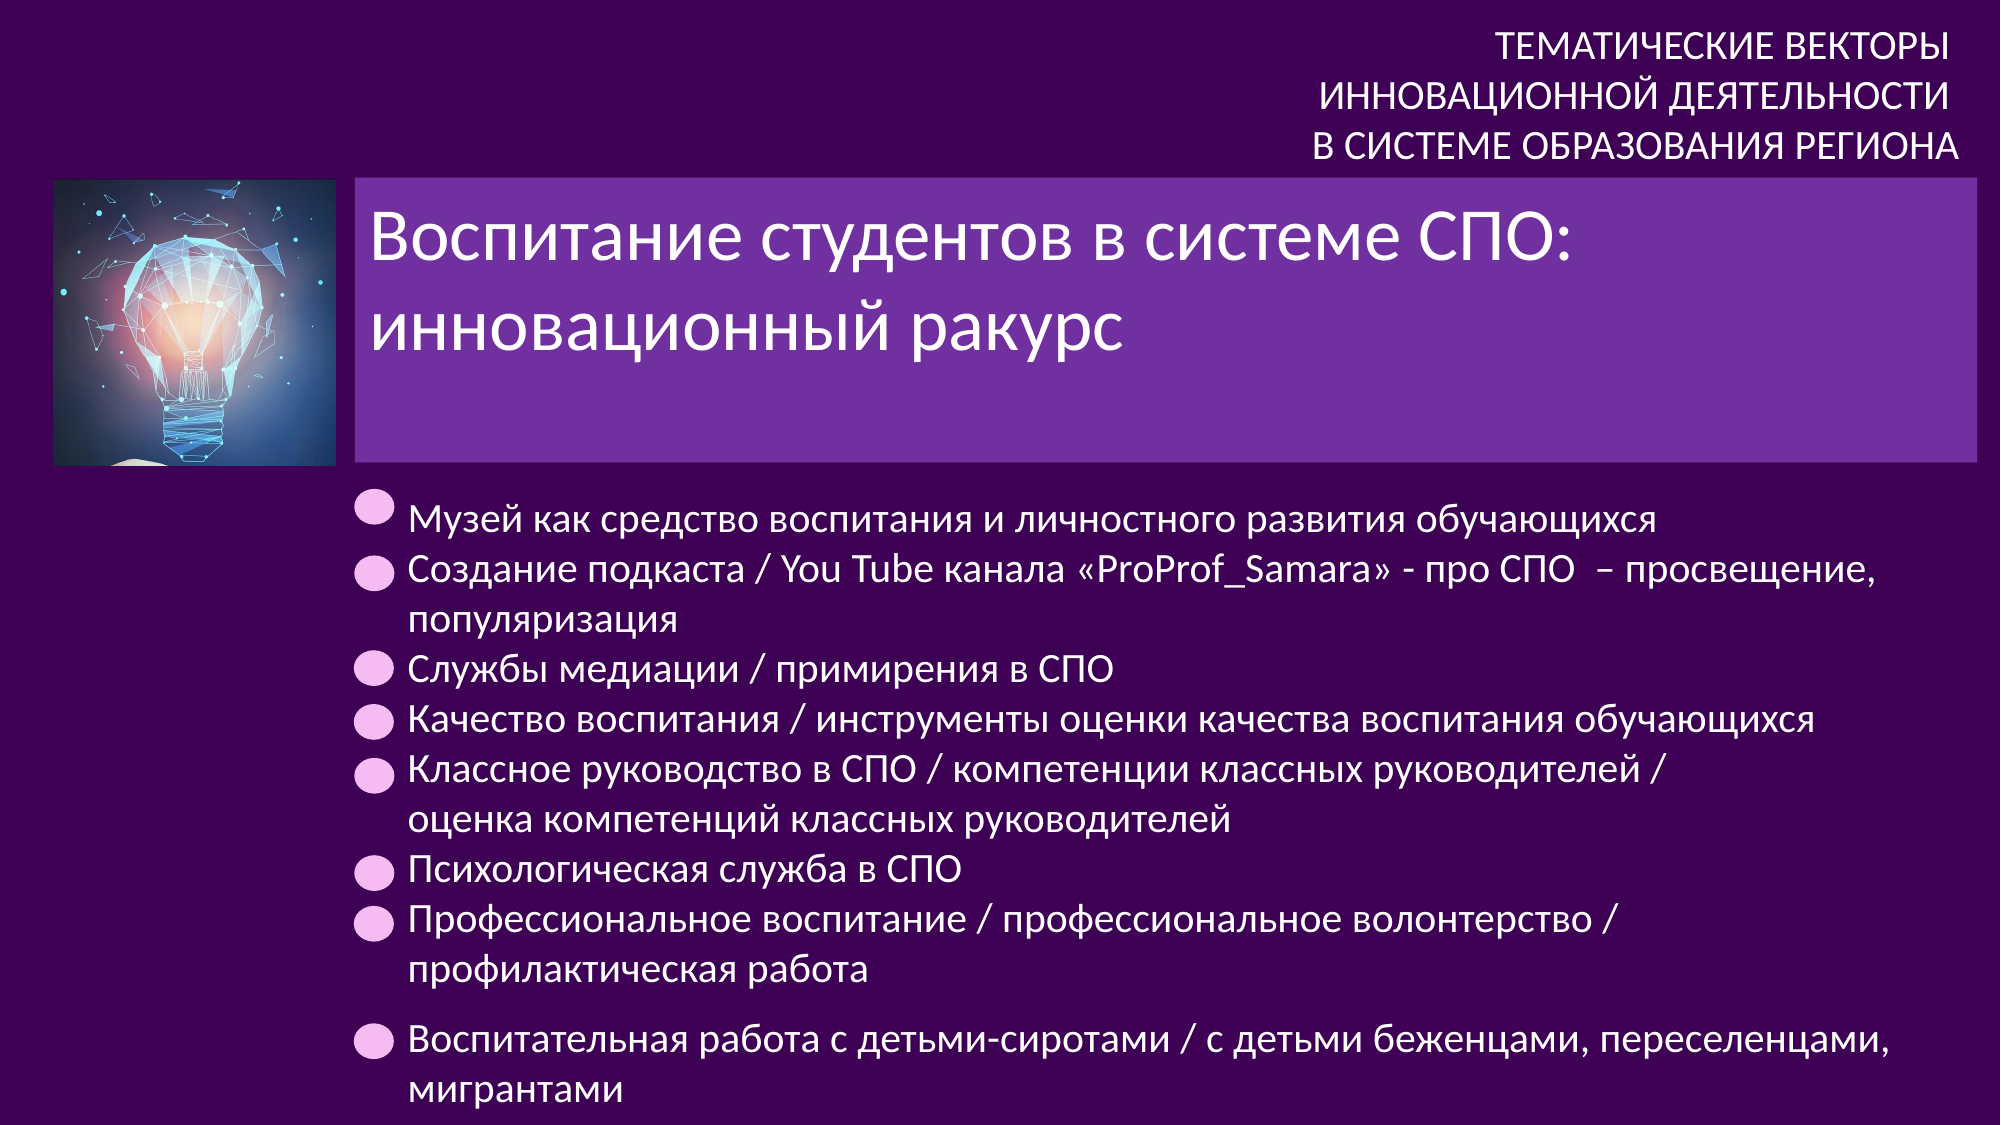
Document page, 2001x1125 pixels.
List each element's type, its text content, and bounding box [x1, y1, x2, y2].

text_box [353, 1023, 394, 1060]
text_box [353, 650, 394, 687]
text_box [354, 855, 395, 892]
text_box Воспитание студентов в системе СПО: инновационный ракурс [354, 177, 1978, 463]
picture [53, 179, 336, 466]
text_box [354, 757, 395, 794]
text_box [353, 704, 394, 740]
text_box [354, 555, 395, 592]
text_box Музей как средство воспитания и личностного развития обучающихся Создание подкаста / You Tube канала «ProProf_Samara» - про СПО – просвещение, популяризация Службы медиации / примирения в СПО Качество воспитания / инструменты оценки качества воспитания обучающихся Классное руководство в СПО / компетенции классных руководителей / оценка компетенций классных руководителей Психологическая служба в СПО Профессиональное воспитание / профессиональное волонтерство / профилактическая работа Воспитательная работа с детьми-сиротами / с детьми беженцами, переселенцами, мигрантами [392, 483, 2000, 1119]
text_box ТЕМАТИЧЕСКИЕ ВЕКТОРЫ ИННОВАЦИОННОЙ ДЕЯТЕЛЬНОСТИ В СИСТЕМЕ ОБРАЗОВАНИЯ РЕГИОНА [1296, 10, 1975, 176]
text_box [354, 488, 395, 525]
text_box [353, 905, 394, 942]
